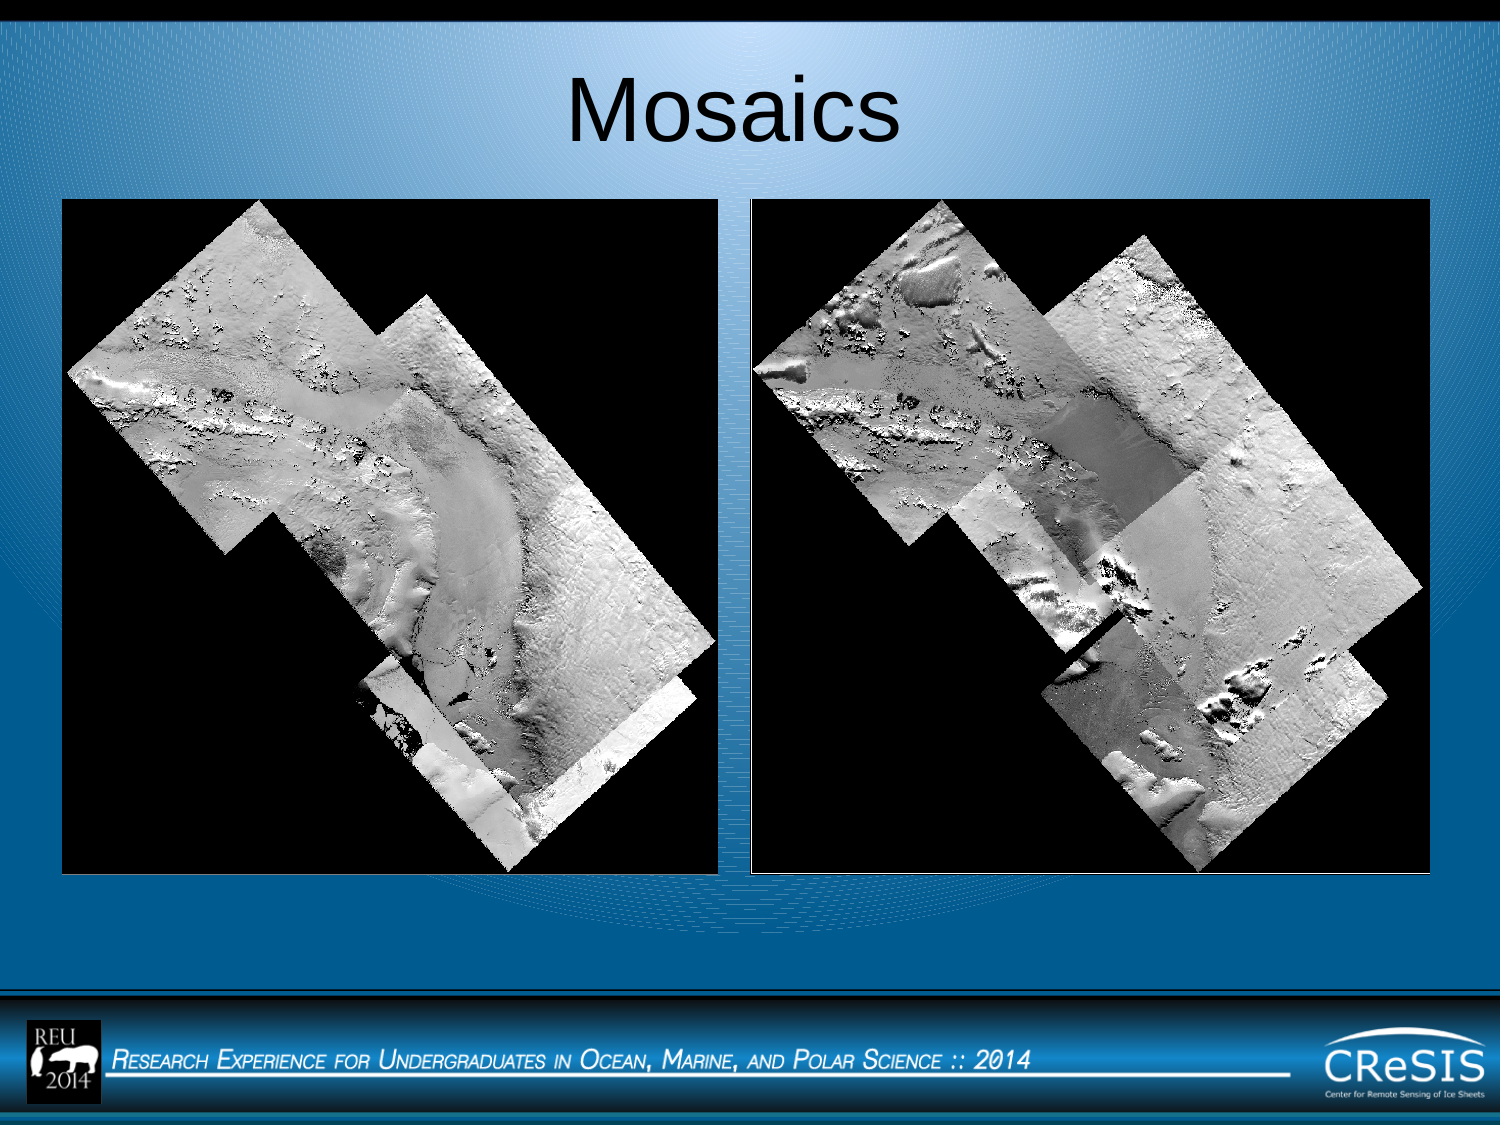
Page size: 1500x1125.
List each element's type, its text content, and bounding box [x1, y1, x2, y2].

picture [749, 199, 1430, 876]
title Mosaics [124, 49, 1370, 160]
picture [17, 1020, 1488, 1104]
picture [62, 199, 718, 876]
